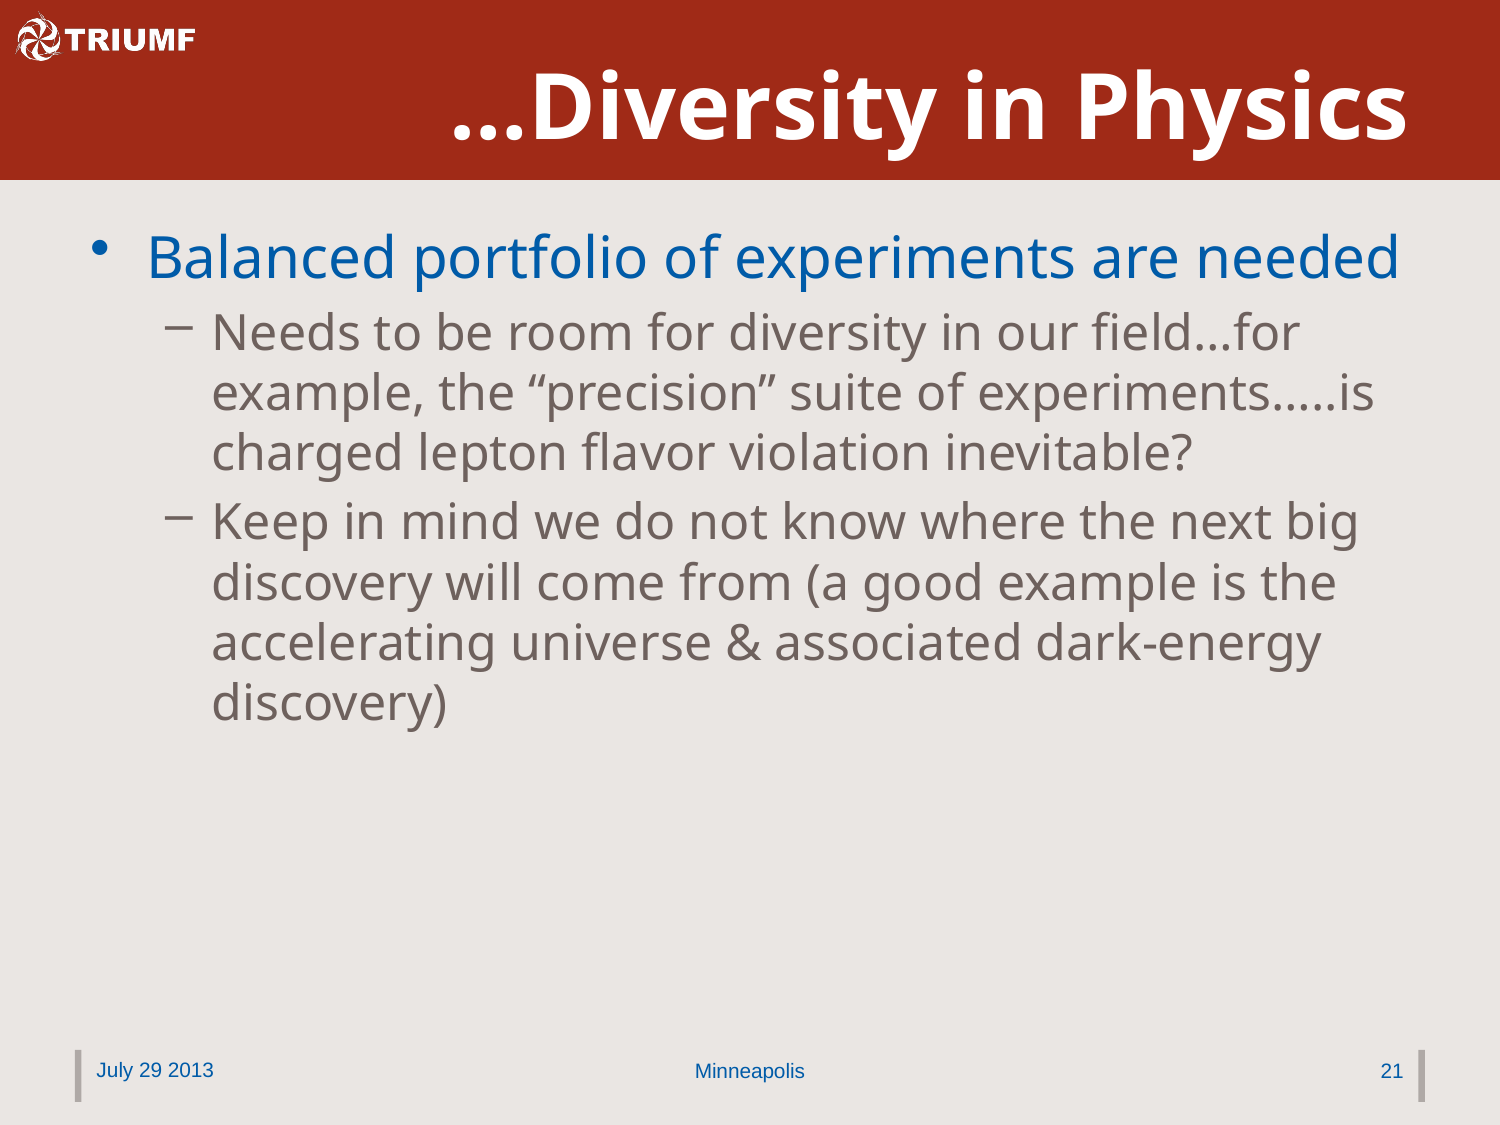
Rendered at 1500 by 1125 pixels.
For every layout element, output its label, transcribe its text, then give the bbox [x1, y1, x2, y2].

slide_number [81, 1048, 314, 1125]
list Balanced portfolio of experiments are needed Needs to be room for diversity in our field…for example, the “precision” suite of experiments…..is charged lepton flavor violation inevitable? Keep in mind we do not know where the next big discovery will come from (a good example is the accelerating universe & associated dark-energy discovery) [74, 212, 1426, 1001]
title …Diversity in Physics [74, 24, 1426, 181]
picture [15, 11, 195, 61]
slide_number 21 [1182, 1049, 1419, 1125]
footer Minneapolis [337, 1049, 1163, 1125]
